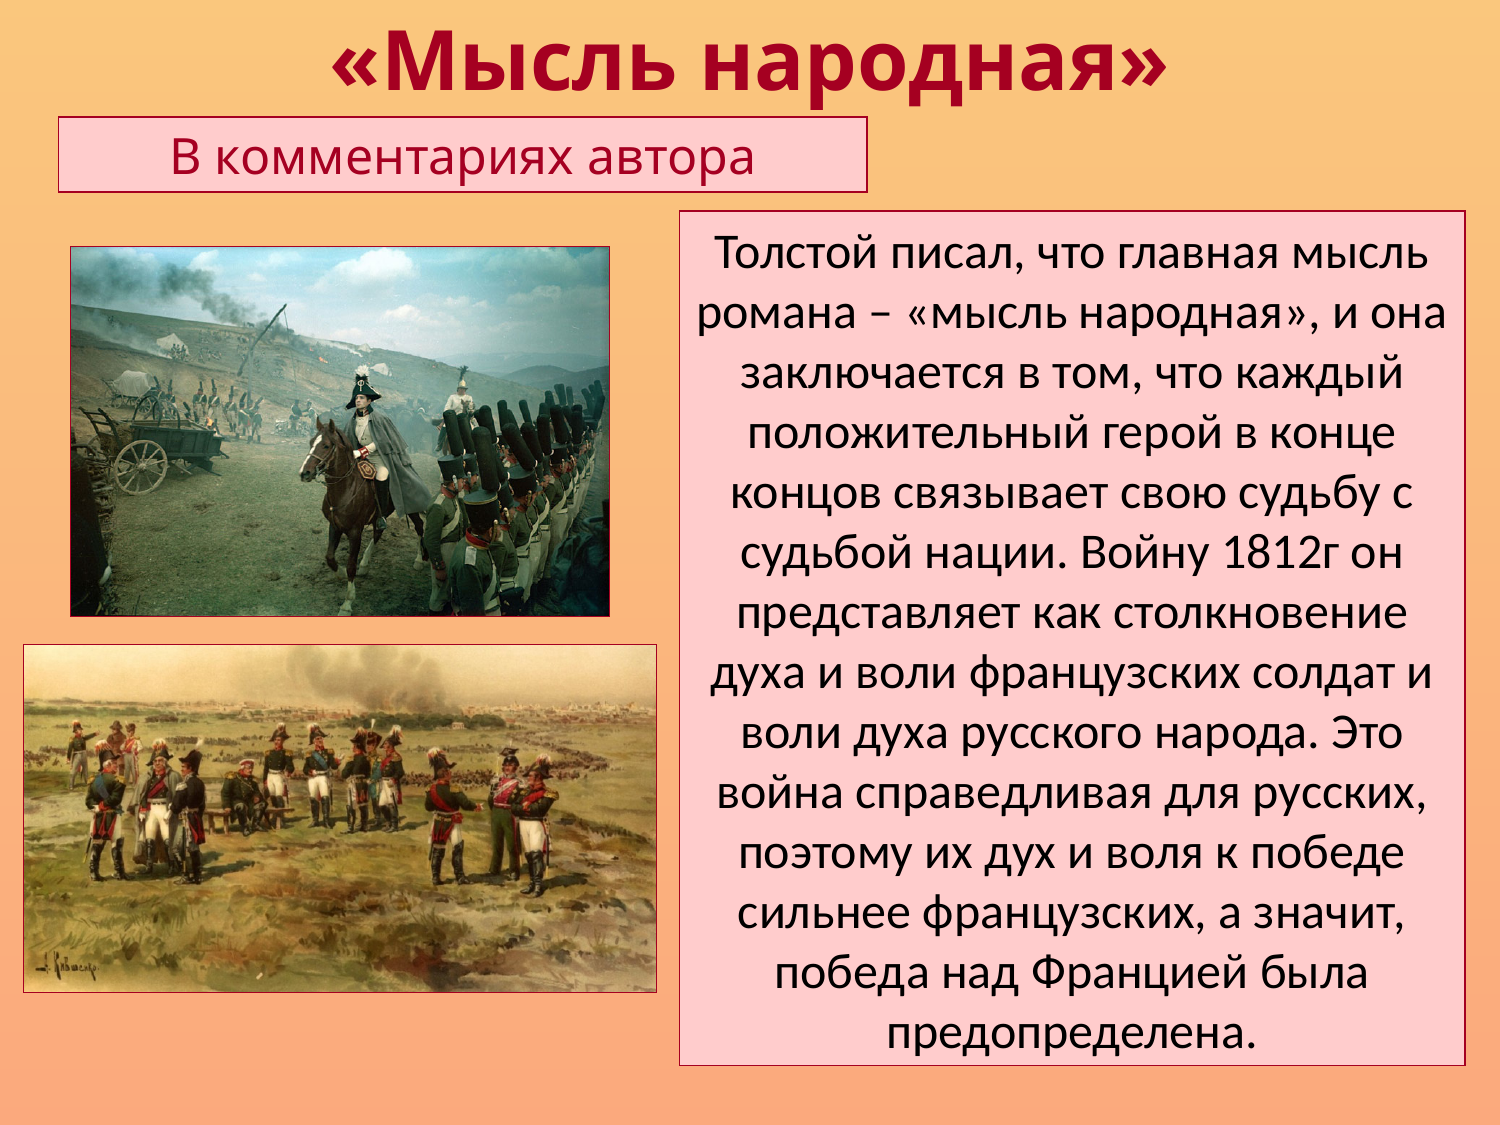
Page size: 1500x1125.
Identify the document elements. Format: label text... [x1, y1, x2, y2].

text_box Толстой писал, что главная мысль романа – «мысль народная», и она заключается в том, что каждый положительный герой в конце концов связывает свою судьбу с судьбой нации. Войну 1812г он представляет как столкновение духа и воли французских солдат и воли духа русского народа. Это война справедливая для русских, поэтому их дух и воля к победе сильнее французских, а значит, победа над Францией была предопределена. [679, 210, 1465, 1066]
text_box «Мысль народная» [0, 0, 1500, 115]
picture [23, 644, 657, 993]
picture [70, 245, 610, 618]
text_box В комментариях автора [58, 117, 868, 192]
